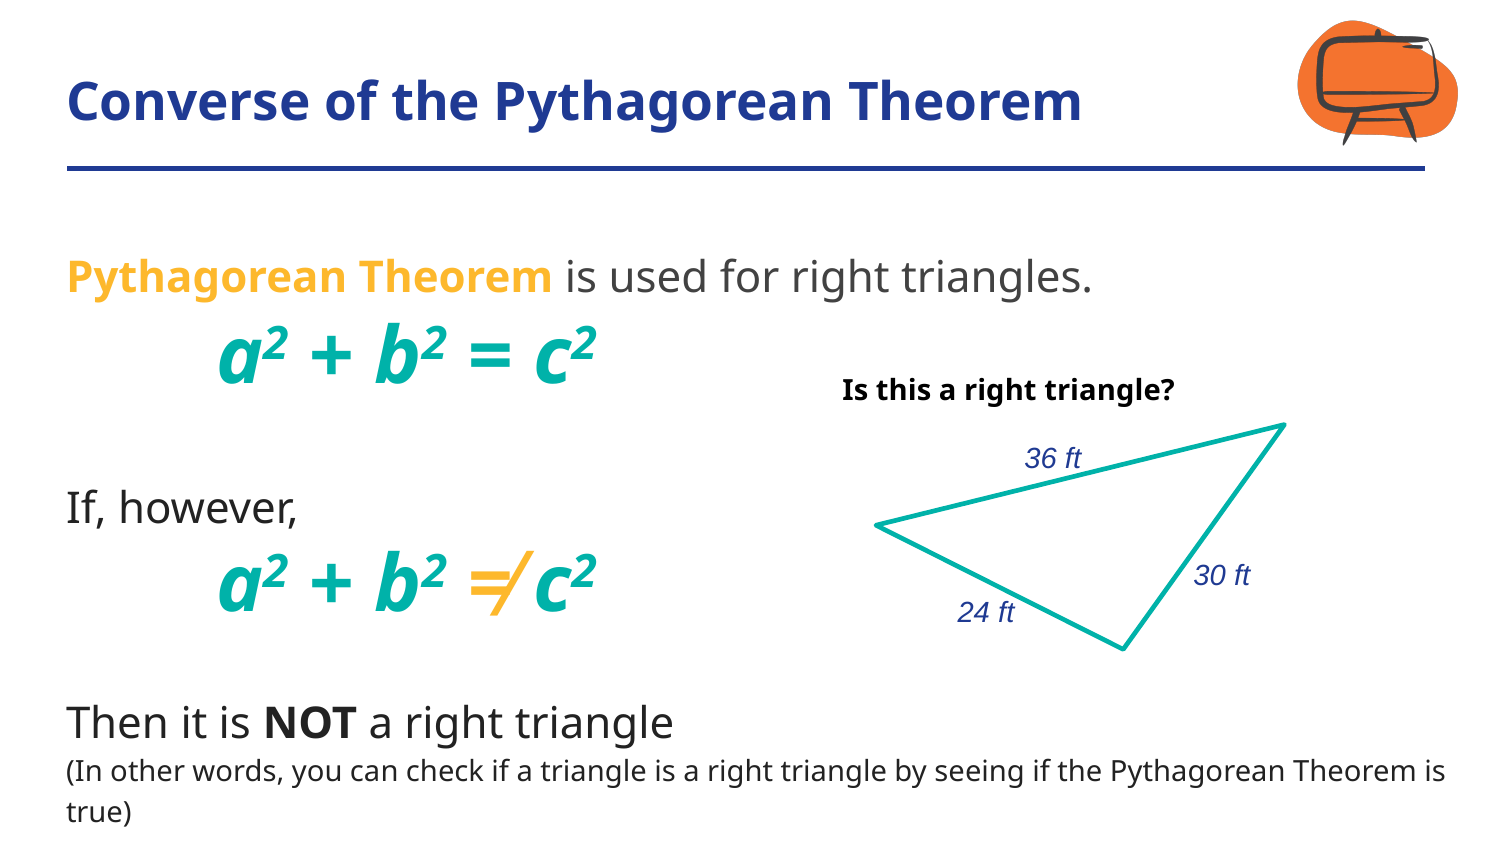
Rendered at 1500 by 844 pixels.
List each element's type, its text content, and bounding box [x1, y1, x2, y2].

text_box 36 ft [1009, 424, 1098, 490]
picture [1278, 0, 1476, 182]
text_box 30 ft [1178, 541, 1267, 607]
text_box 24 ft [942, 577, 1031, 643]
title Converse of the Pythagorean Theorem [51, 52, 1273, 147]
text_box Pythagorean Theorem is used for right triangles. a2 + b2 = c2 If, however, a2 + b2 ≠ c2 Then it is NOT a right triangle (In other words, you can check if a triangle is a right triangle by seeing if the Pythagorean Theorem is true) [51, 190, 1476, 843]
text_box Is this a right triangle? [827, 356, 1269, 422]
text_box [875, 424, 1285, 650]
